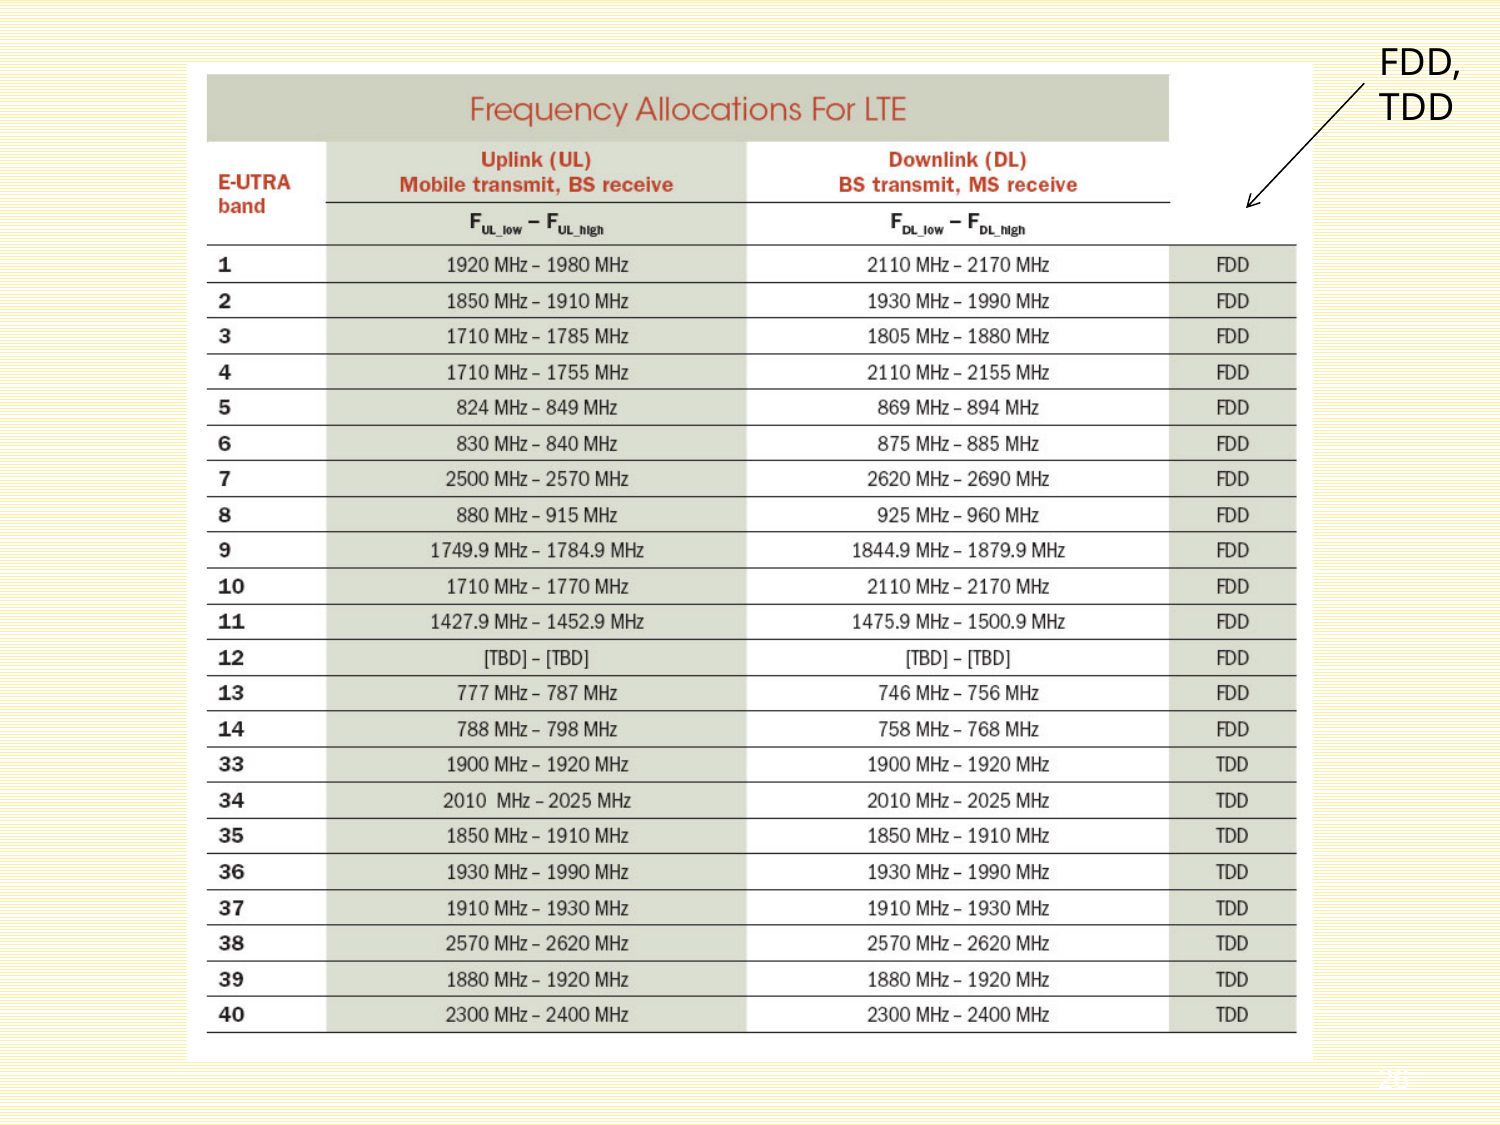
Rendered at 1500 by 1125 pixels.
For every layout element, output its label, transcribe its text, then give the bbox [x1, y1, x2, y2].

slide_number 26 [1074, 1024, 1426, 1103]
picture [187, 63, 1313, 1062]
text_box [1245, 83, 1365, 209]
text_box FDD, TDD [1364, 30, 1483, 136]
